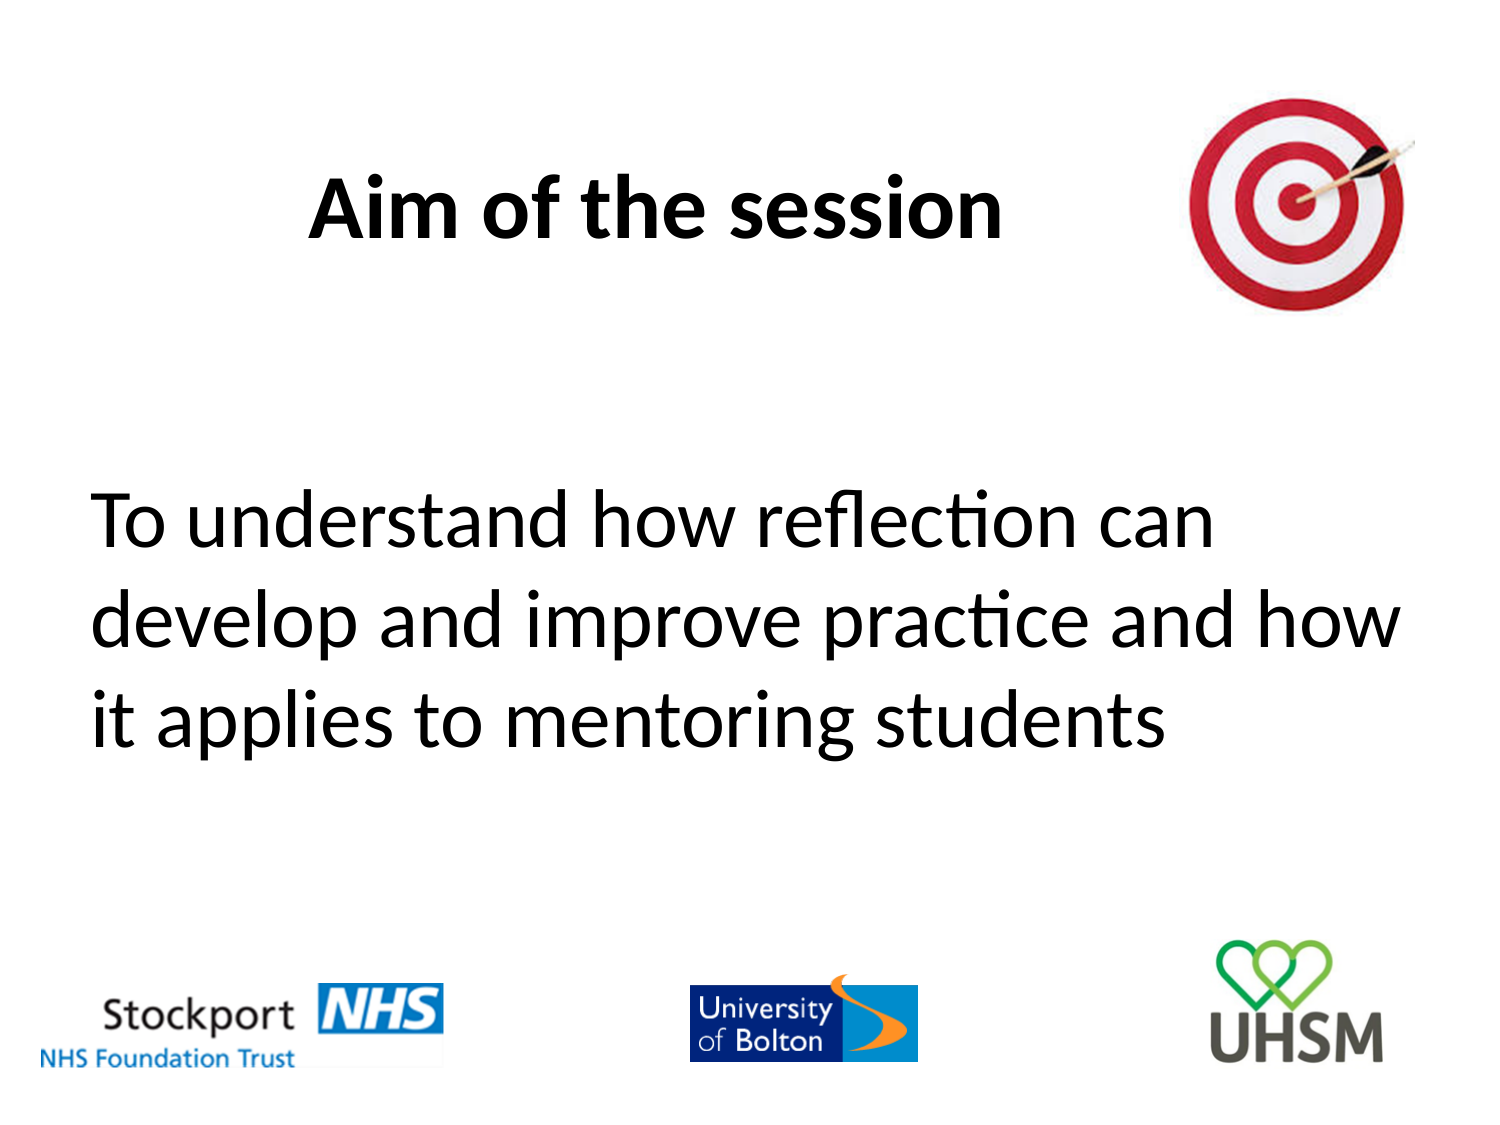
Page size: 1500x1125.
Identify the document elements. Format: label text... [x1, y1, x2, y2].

title Aim of the session [0, 125, 1174, 279]
picture [40, 983, 445, 1069]
list To understand how reflection can develop and improve practice and how it applies to mentoring students [75, 456, 1425, 1005]
picture [1210, 939, 1384, 1069]
picture [690, 973, 919, 1062]
picture [1179, 89, 1415, 324]
